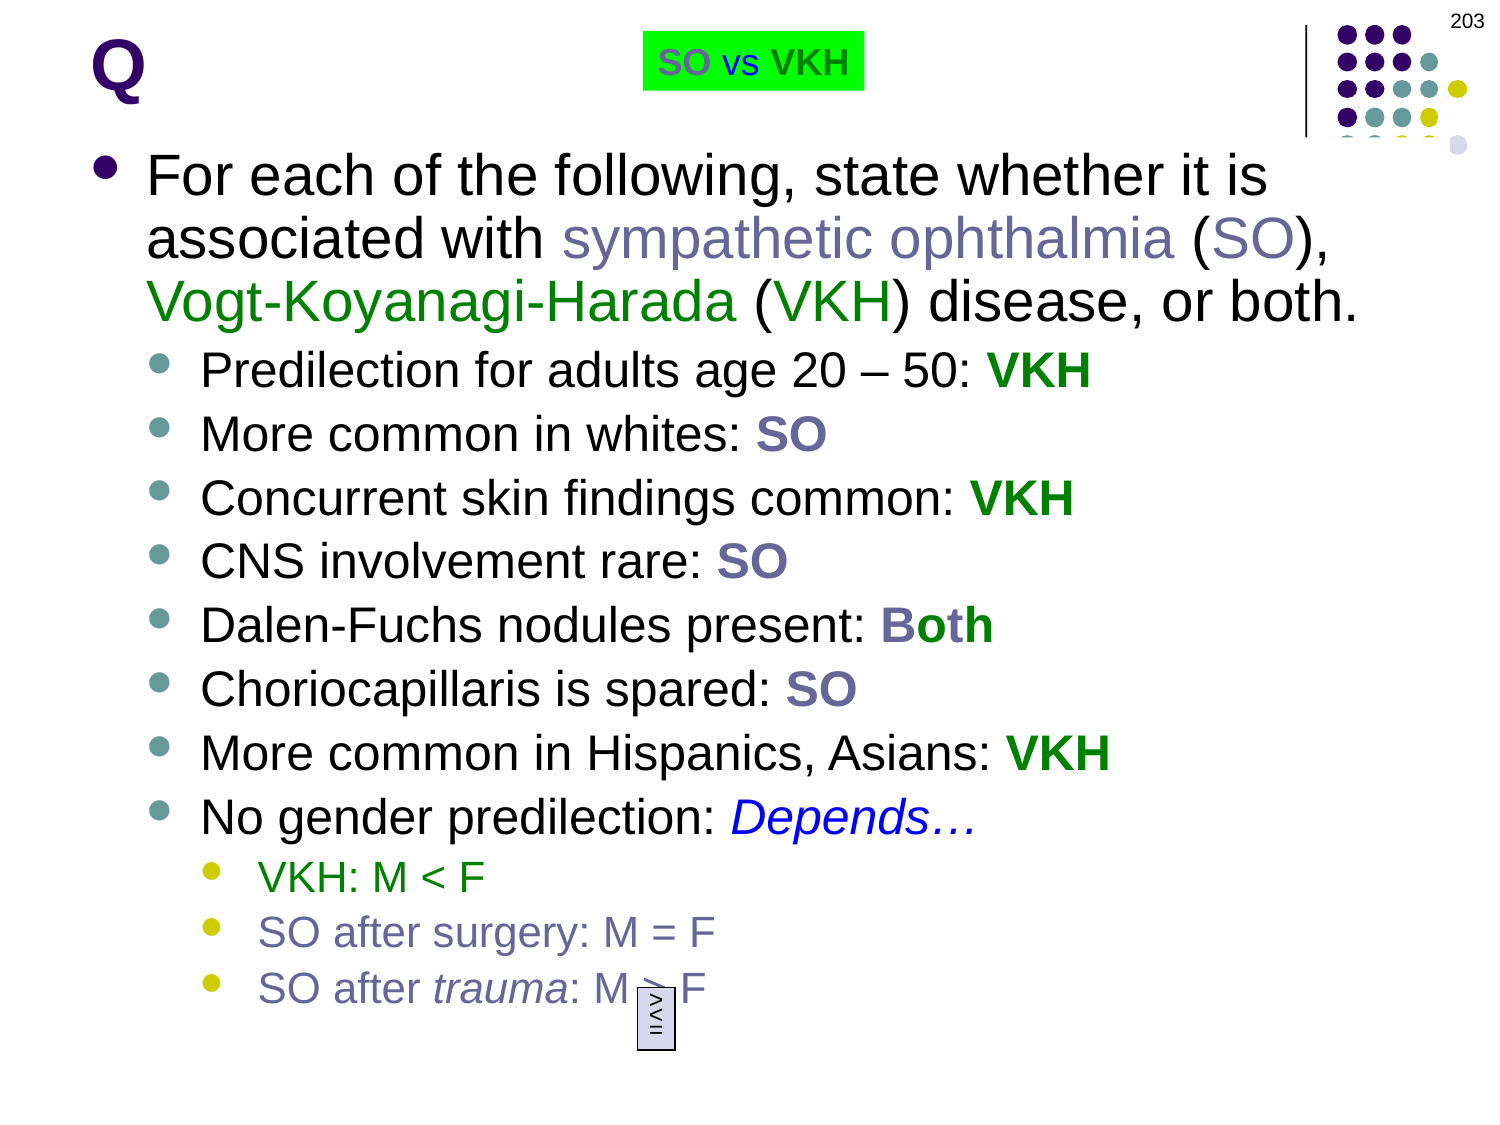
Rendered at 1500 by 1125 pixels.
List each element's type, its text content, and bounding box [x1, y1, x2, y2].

slide_number 203 [1149, 0, 1500, 75]
text_box SO vs VKH [642, 30, 865, 91]
text_box > < = [637, 987, 675, 1050]
title Q [75, 20, 1313, 113]
list For each of the following, state whether it is associated with sympathetic ophthalmia (SO), Vogt-Koyanagi-Harada (VKH) disease, or both. Predilection for adults age 20 – 50: VKH More common in whites: SO Concurrent skin findings common: VKH CNS involvement rare: SO Dalen-Fuchs nodules present: Both Choriocapillaris is spared: SO More common in Hispanics, Asians: VKH No gender predilection: Depends… VKH: M < F SO after surgery: M = F SO after trauma: M > F [75, 137, 1450, 1063]
